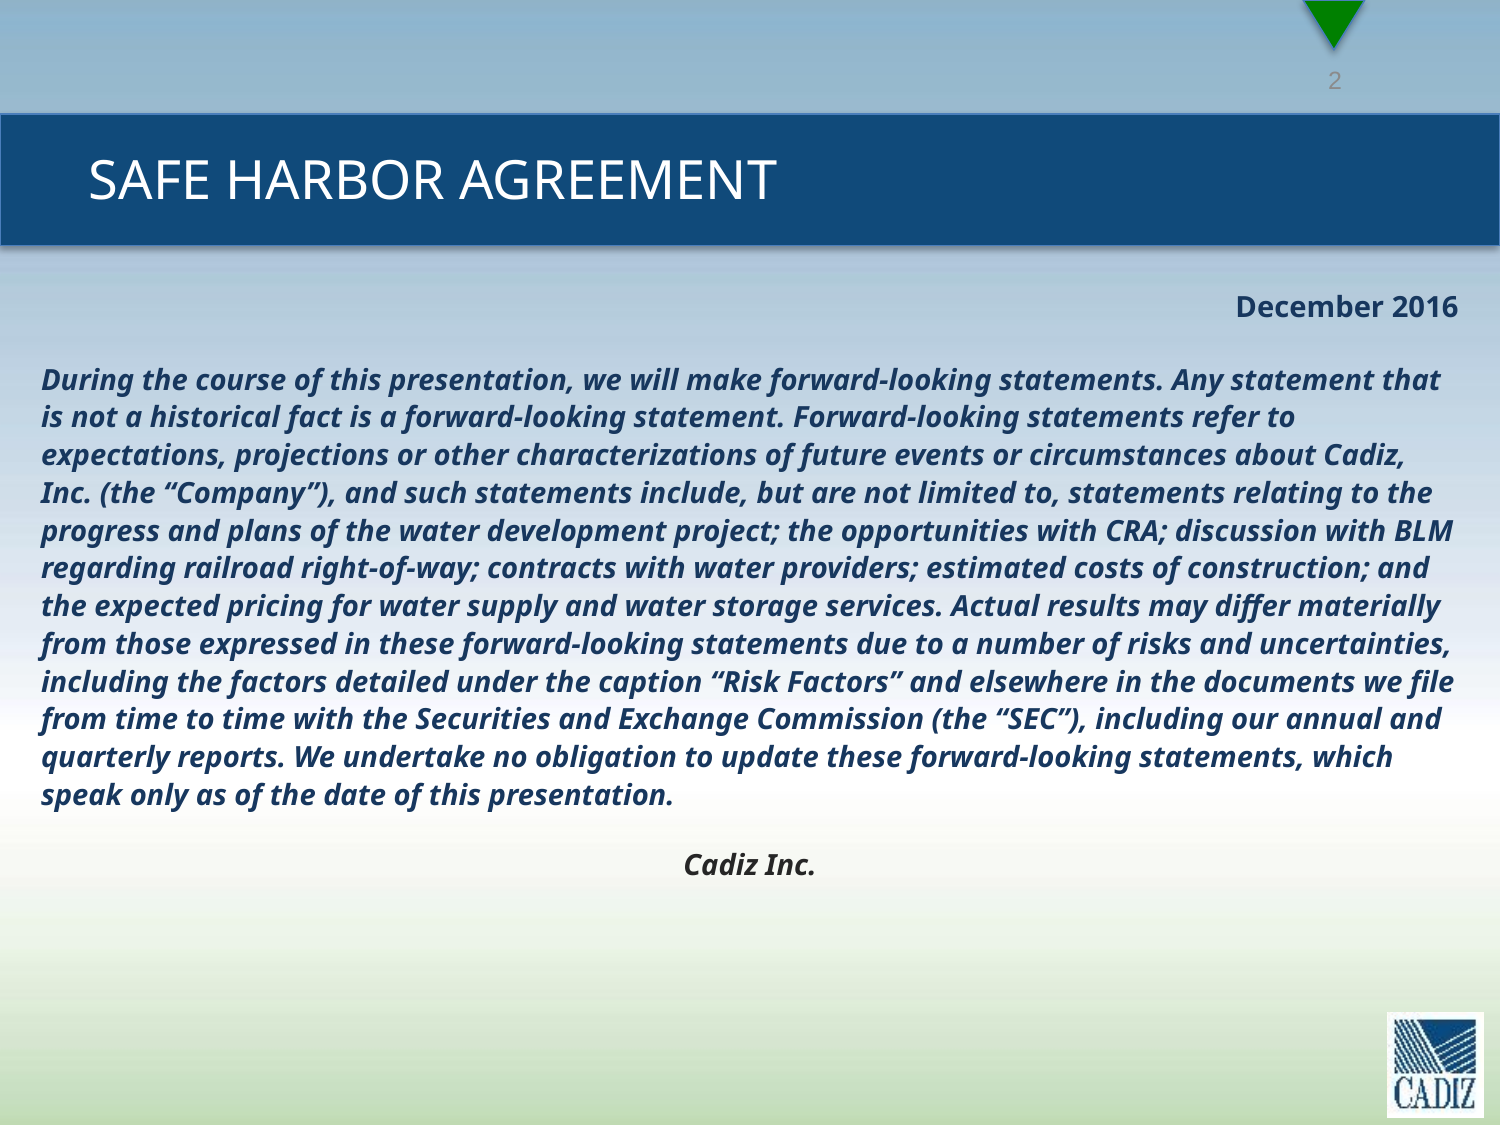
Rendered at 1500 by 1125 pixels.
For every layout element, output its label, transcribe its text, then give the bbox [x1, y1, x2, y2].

picture [0, 0, 1500, 113]
title SAFE HARBOR AGREEMENT [73, 134, 1388, 222]
text_box December 2016 During the course of this presentation, we will make forward-looking statements. Any statement that is not a historical fact is a forward-looking statement. Forward-looking statements refer to expectations, projections or other characterizations of future events or circumstances about Cadiz, Inc. (the “Company”), and such statements include, but are not limited to, statements relating to the progress and plans of the water development project; the opportunities with CRA; discussion with BLM regarding railroad right-of-way; contracts with water providers; estimated costs of construction; and the expected pricing for water supply and water storage services. Actual results may differ materially from those expressed in these forward-looking statements due to a number of risks and uncertainties, including the factors detailed under the caption “Risk Factors” and elsewhere in the documents we file from time to time with the Securities and Exchange Commission (the “SEC”), including our annual and quarterly reports. We undertake no obligation to update these forward-looking statements, which speak only as of the date of this presentation. Cadiz Inc. [26, 280, 1474, 889]
picture [0, 246, 1500, 1125]
